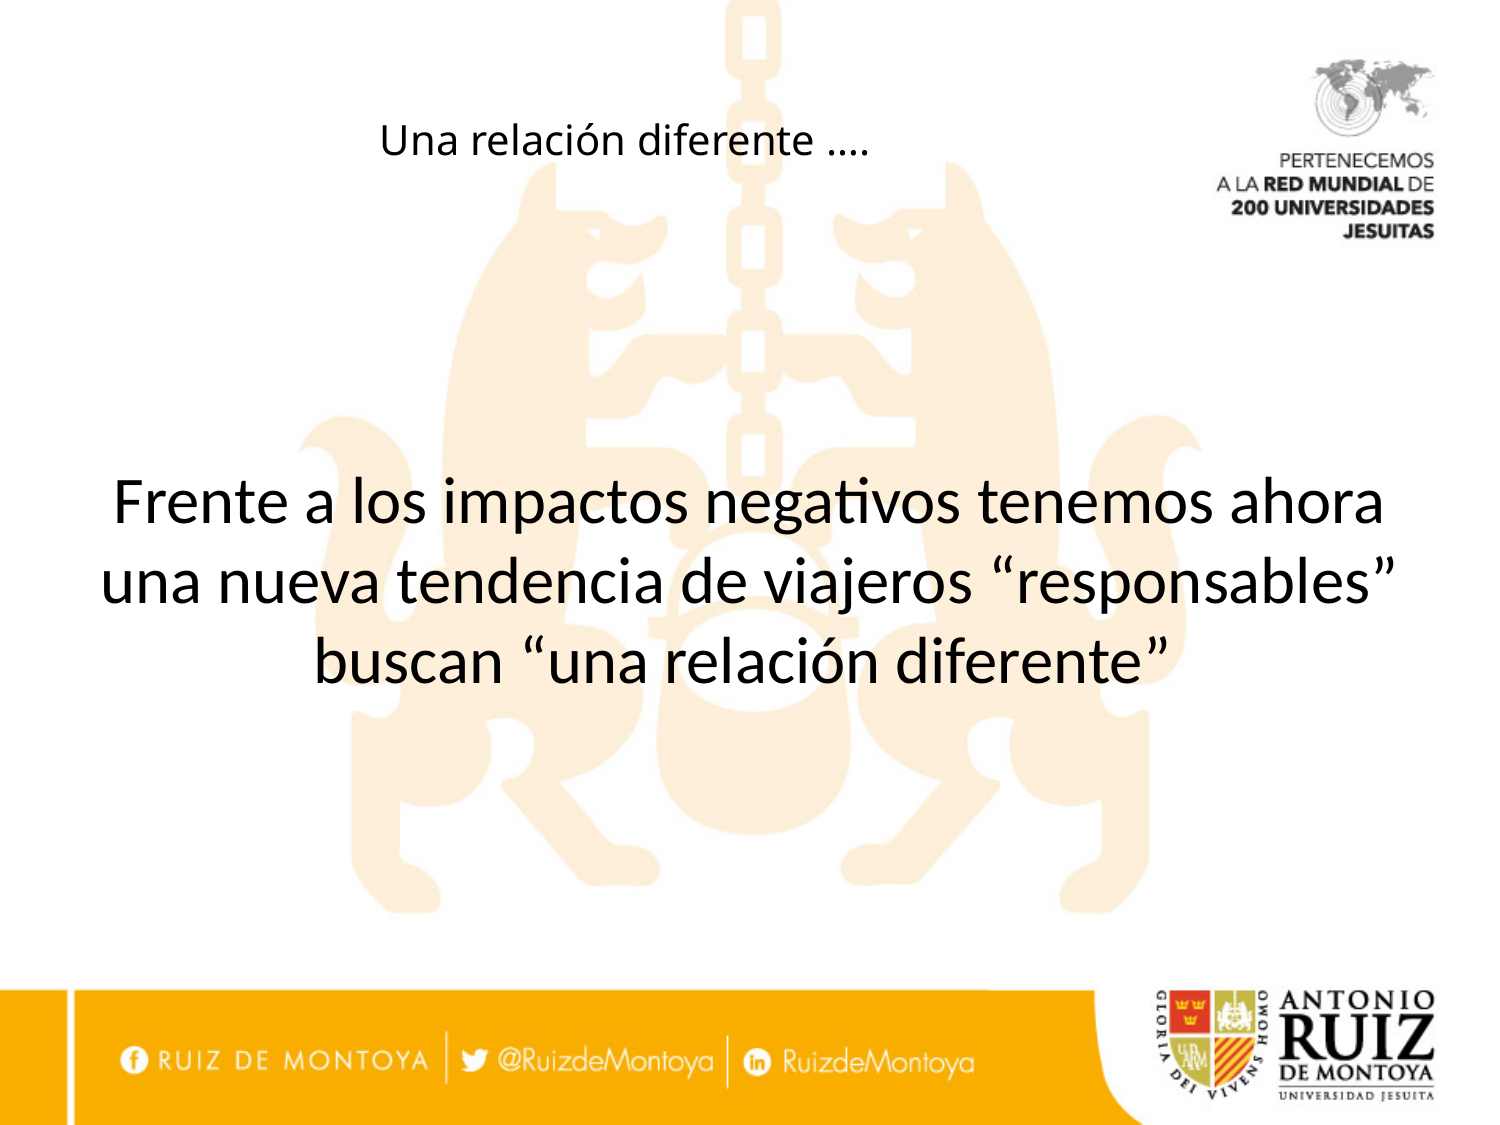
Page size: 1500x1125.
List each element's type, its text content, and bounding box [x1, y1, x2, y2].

title Una relación diferente …. [75, 45, 1176, 233]
picture [0, 0, 1500, 1125]
list Frente a los impactos negativos tenemos ahora una nueva tendencia de viajeros “responsables” buscan “una relación diferente” [75, 262, 1425, 1005]
